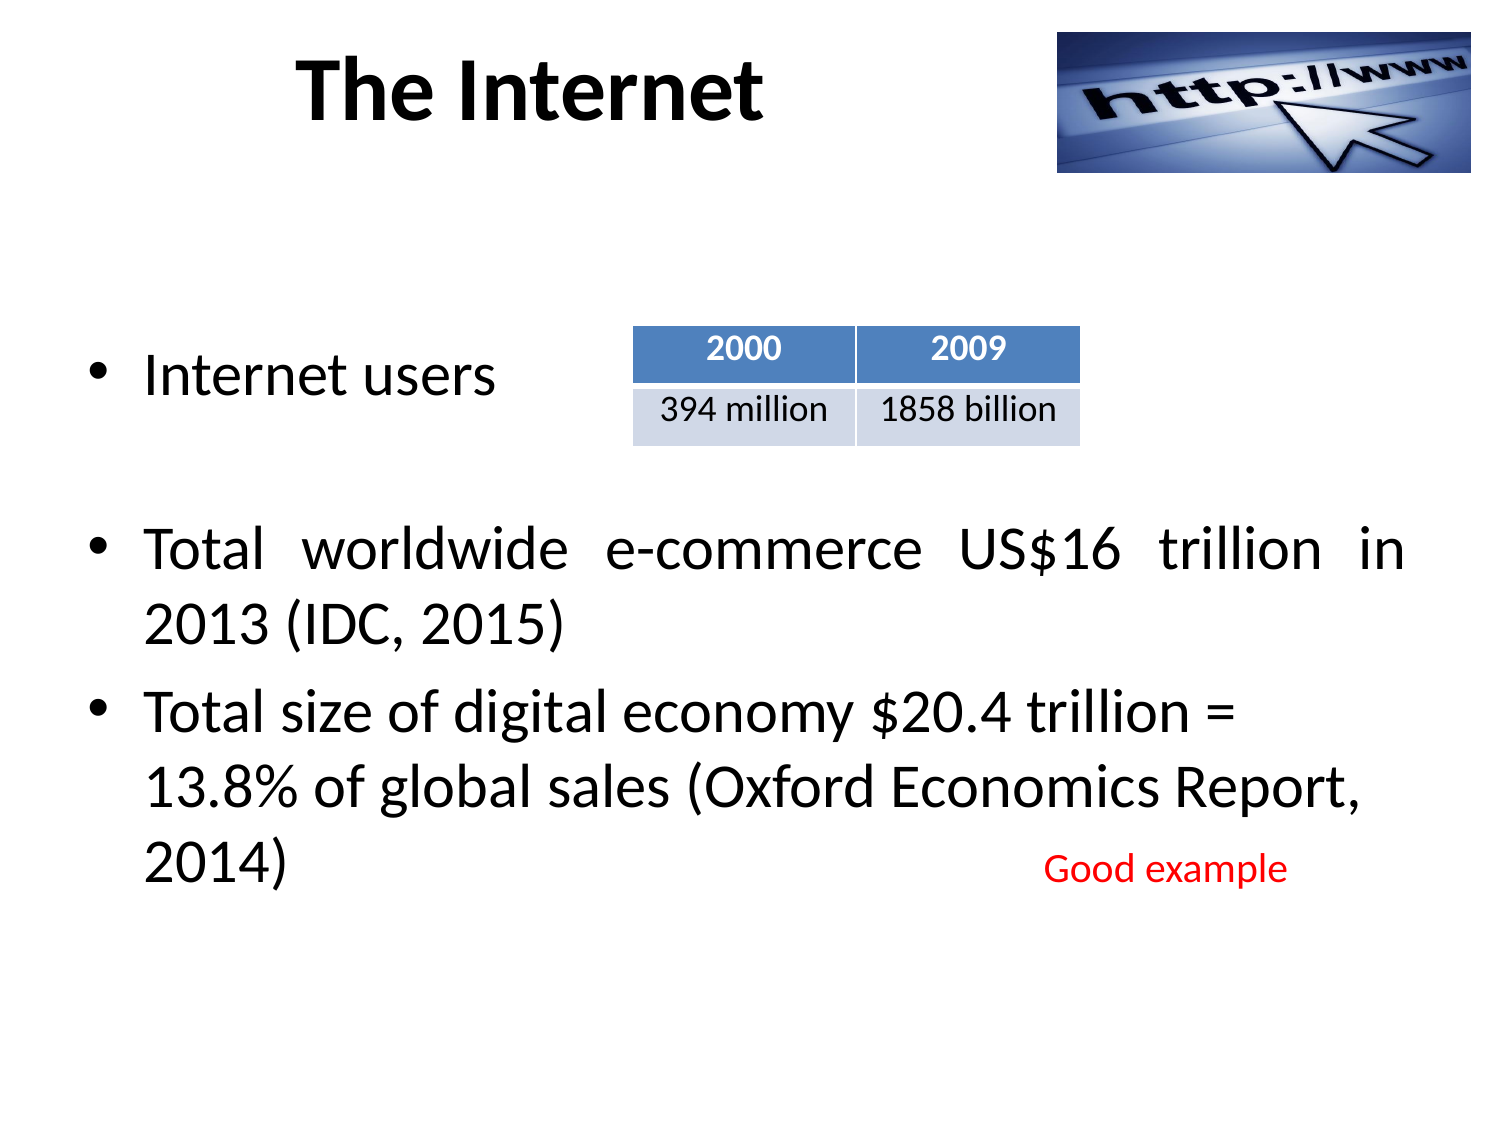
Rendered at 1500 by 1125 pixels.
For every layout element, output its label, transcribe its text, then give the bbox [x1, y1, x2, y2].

table_cell 394 million [633, 389, 855, 446]
table_cell 1858 billion [857, 389, 1080, 446]
list Internet users Total worldwide e-commerce US$16 trillion in 2013 (IDC, 2015) Total size of digital economy $20.4 trillion = 13.8% of global sales (Oxford Economics Report, 2014) Good example [72, 324, 1423, 1093]
table_header 2009 [857, 326, 1080, 383]
title The Internet [75, 45, 987, 233]
table_header 2000 [633, 326, 855, 383]
picture [1056, 31, 1471, 173]
